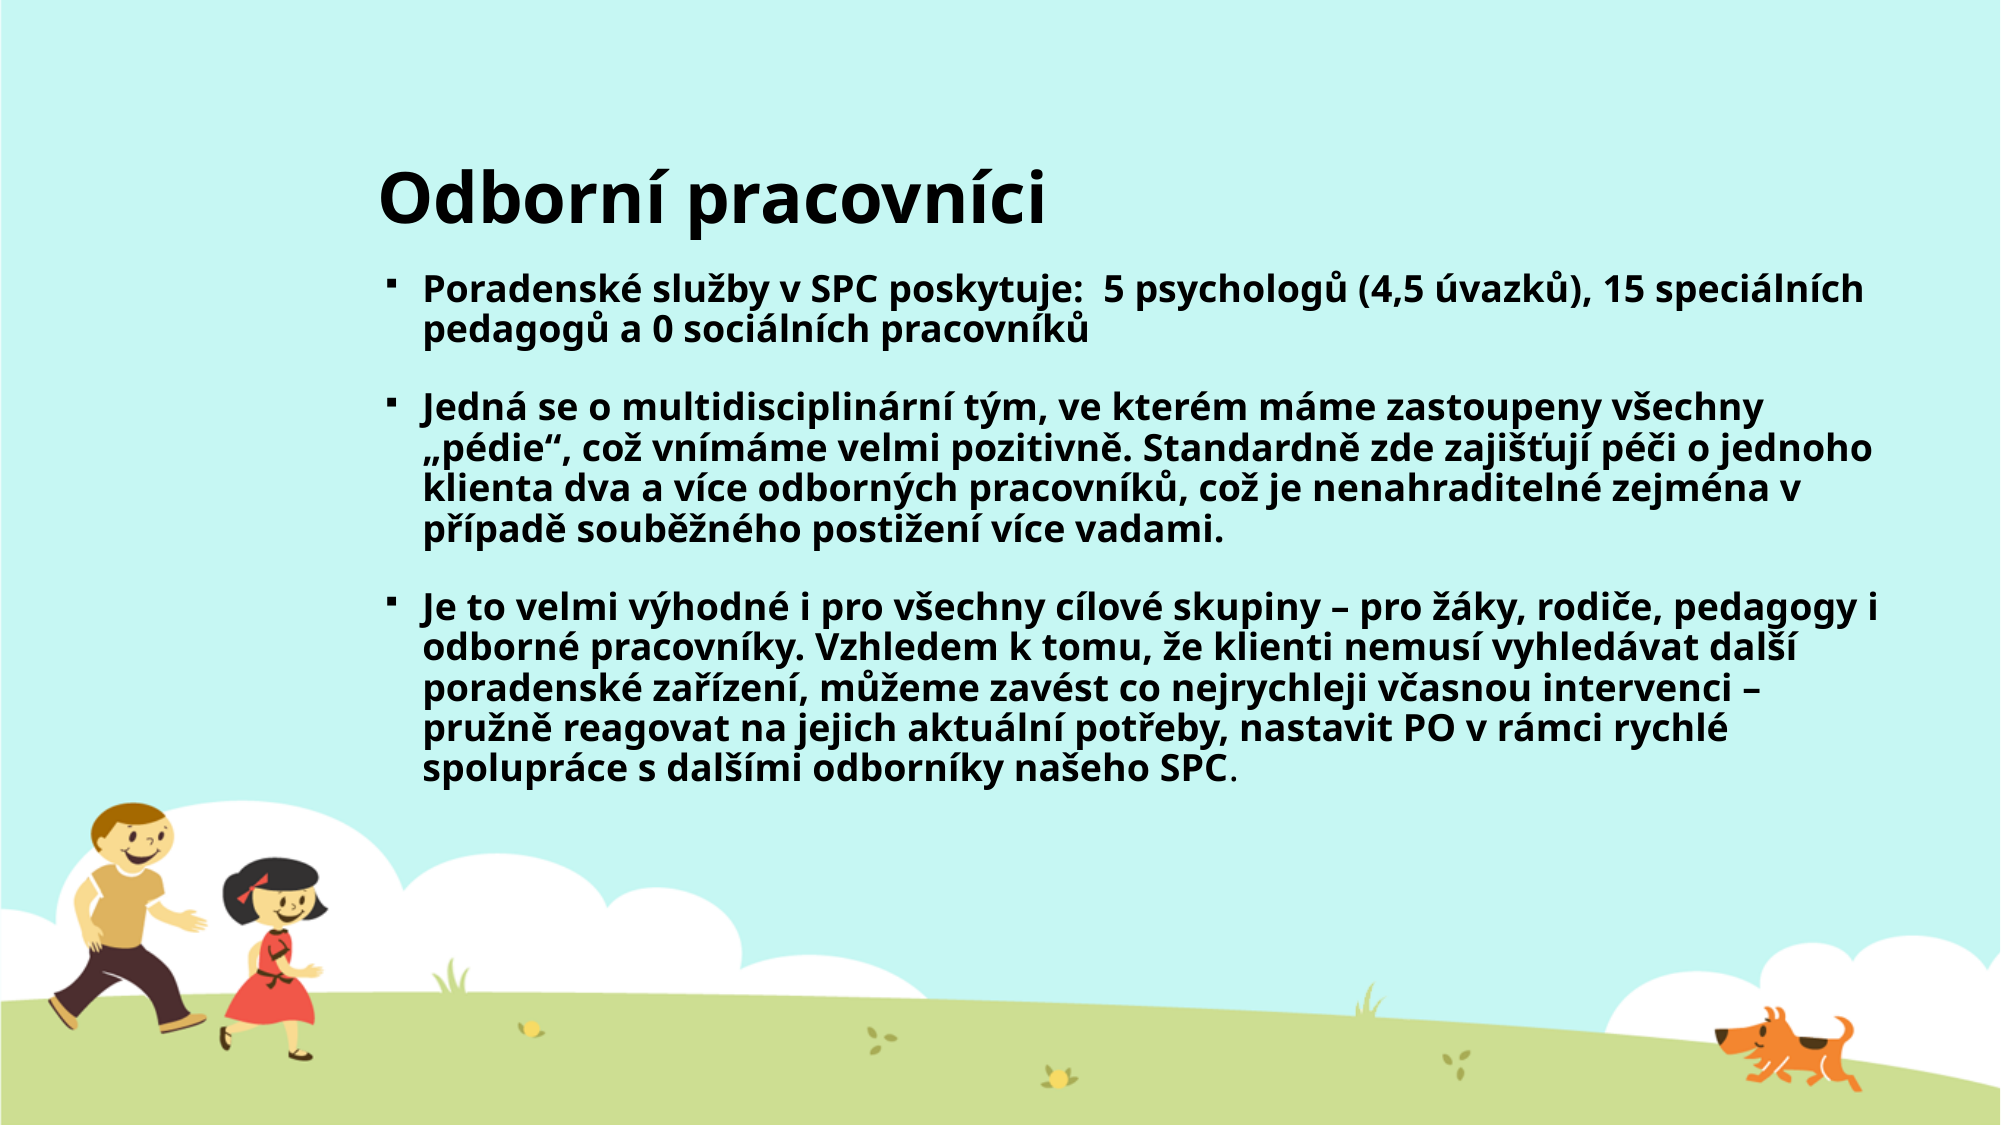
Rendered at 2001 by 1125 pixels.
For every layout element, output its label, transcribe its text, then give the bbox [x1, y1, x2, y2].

picture [0, 0, 2001, 1125]
list Poradenské služby v SPC poskytuje: 5 psychologů (4,5 úvazků), 15 speciálních pedagogů a 0 sociálních pracovníků Jedná se o multidisciplinární tým, ve kterém máme zastoupeny všechny „pédie“, což vnímáme velmi pozitivně. Standardně zde zajišťují péči o jednoho klienta dva a více odborných pracovníků, což je nenahraditelné zejména v případě souběžného postižení více vadami. Je to velmi výhodné i pro všechny cílové skupiny – pro žáky, rodiče, pedagogy i odborné pracovníky. Vzhledem k tomu, že klienti nemusí vyhledávat další poradenské zařízení, můžeme zavést co nejrychleji včasnou intervenci – pružně reagovat na jejich aktuální potřeby, nastavit PO v rámci rychlé spolupráce s dalšími odborníky našeho SPC. [362, 262, 1900, 938]
title Odborní pracovníci [362, 50, 1900, 247]
